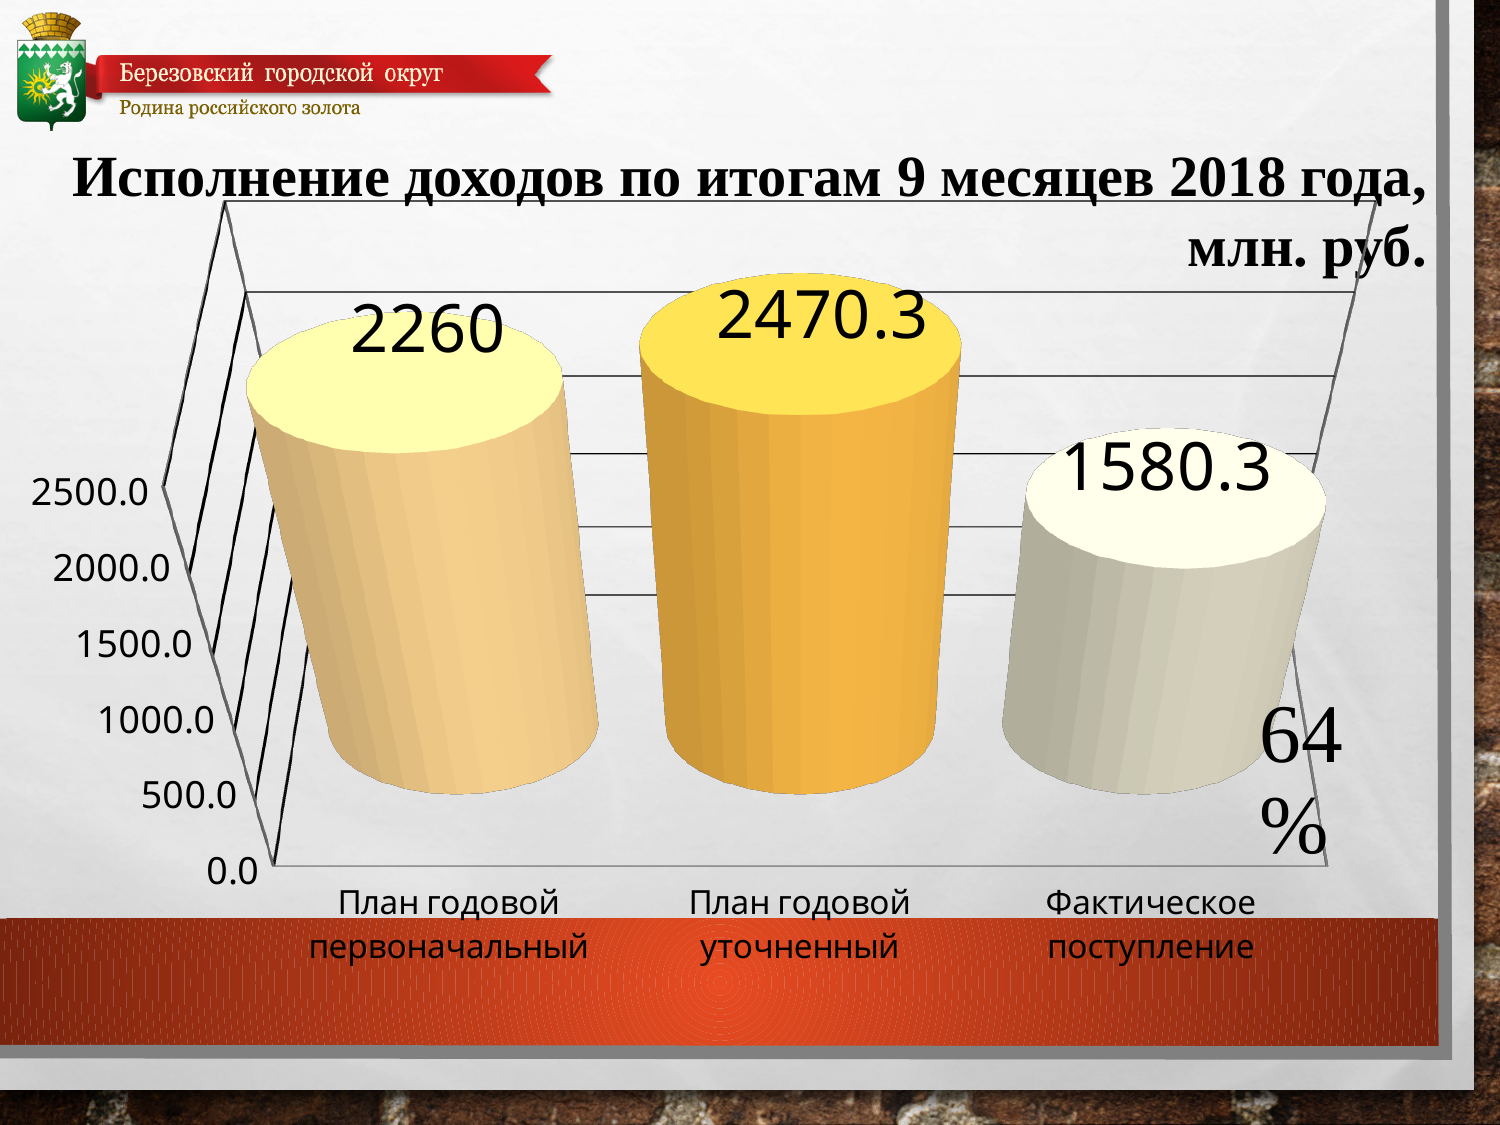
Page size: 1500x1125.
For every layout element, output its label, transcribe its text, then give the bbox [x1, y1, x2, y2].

picture [17, 12, 557, 131]
picture [0, 0, 1500, 1125]
text_box Исполнение доходов по итогам 9 месяцев 2018 года, млн. руб. [0, 130, 1442, 286]
chart [17, 159, 1442, 1111]
